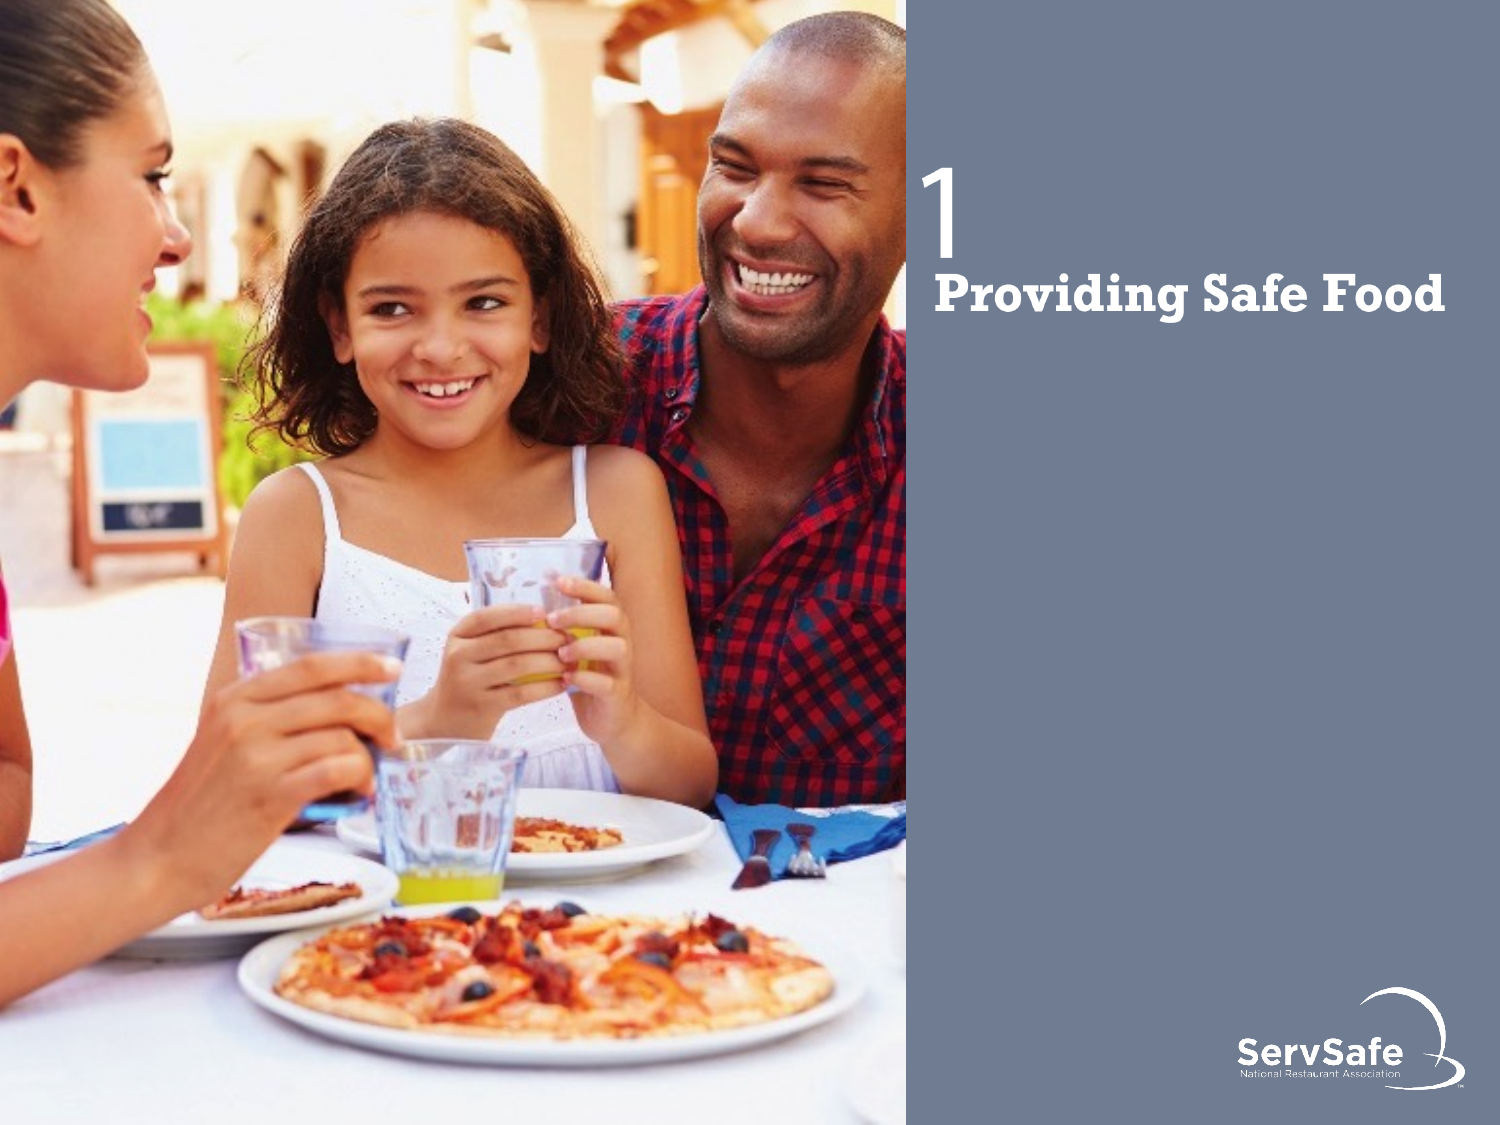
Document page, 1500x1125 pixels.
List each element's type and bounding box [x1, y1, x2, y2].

picture [1237, 987, 1465, 1090]
picture [0, 0, 906, 1125]
picture [922, 167, 1445, 323]
